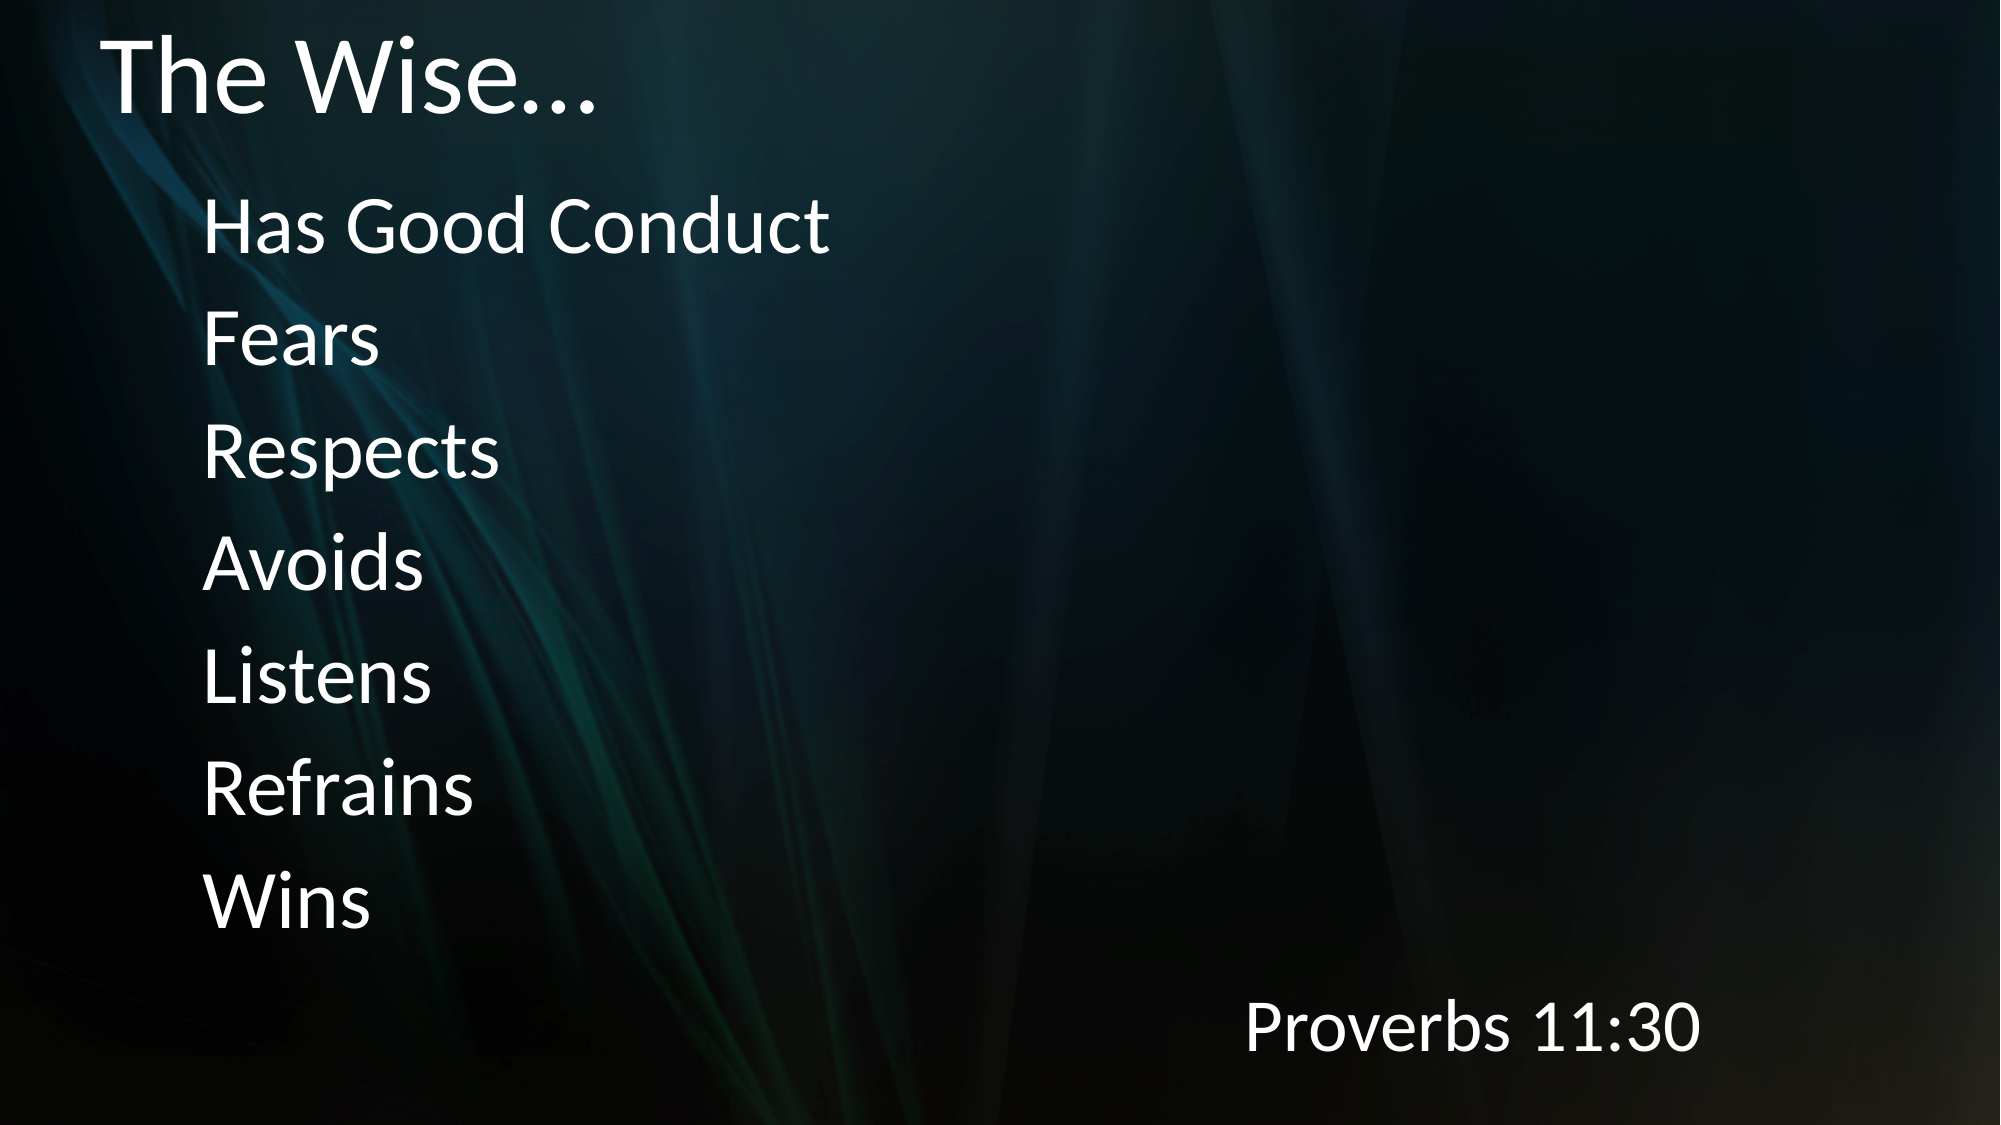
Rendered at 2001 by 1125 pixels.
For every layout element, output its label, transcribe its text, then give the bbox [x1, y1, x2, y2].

text_box Proverbs 11:30 [1024, 136, 1938, 1074]
picture [0, 0, 2000, 1125]
list Has Good Conduct Fears Respects Avoids Listens Refrains Wins [187, 162, 963, 1100]
title The Wise… [99, 0, 1450, 163]
